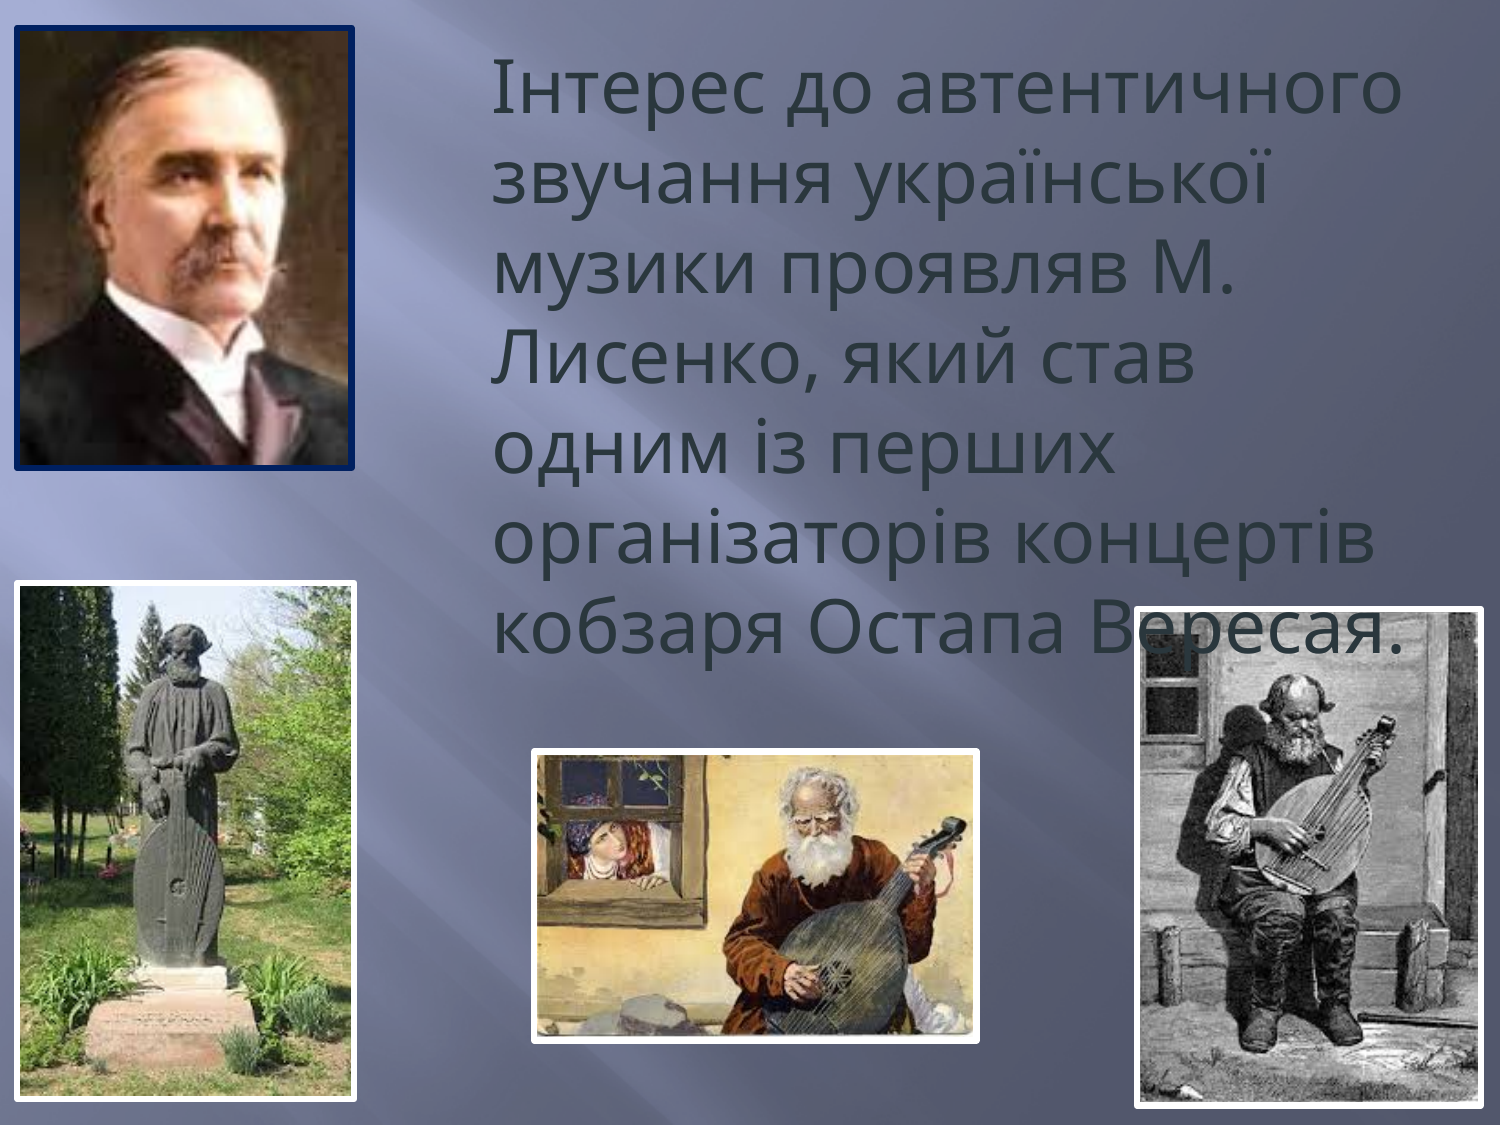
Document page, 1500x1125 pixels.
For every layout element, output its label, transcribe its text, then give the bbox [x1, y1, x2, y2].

picture [537, 754, 974, 1038]
picture [20, 585, 352, 1097]
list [1139, 611, 1478, 1103]
picture [20, 30, 349, 466]
list Інтерес до автентичного звучання української музики проявляв М. Лисенко, який став одним із перших організаторів концертів кобзаря Остапа Вересая. [454, 30, 1471, 1005]
